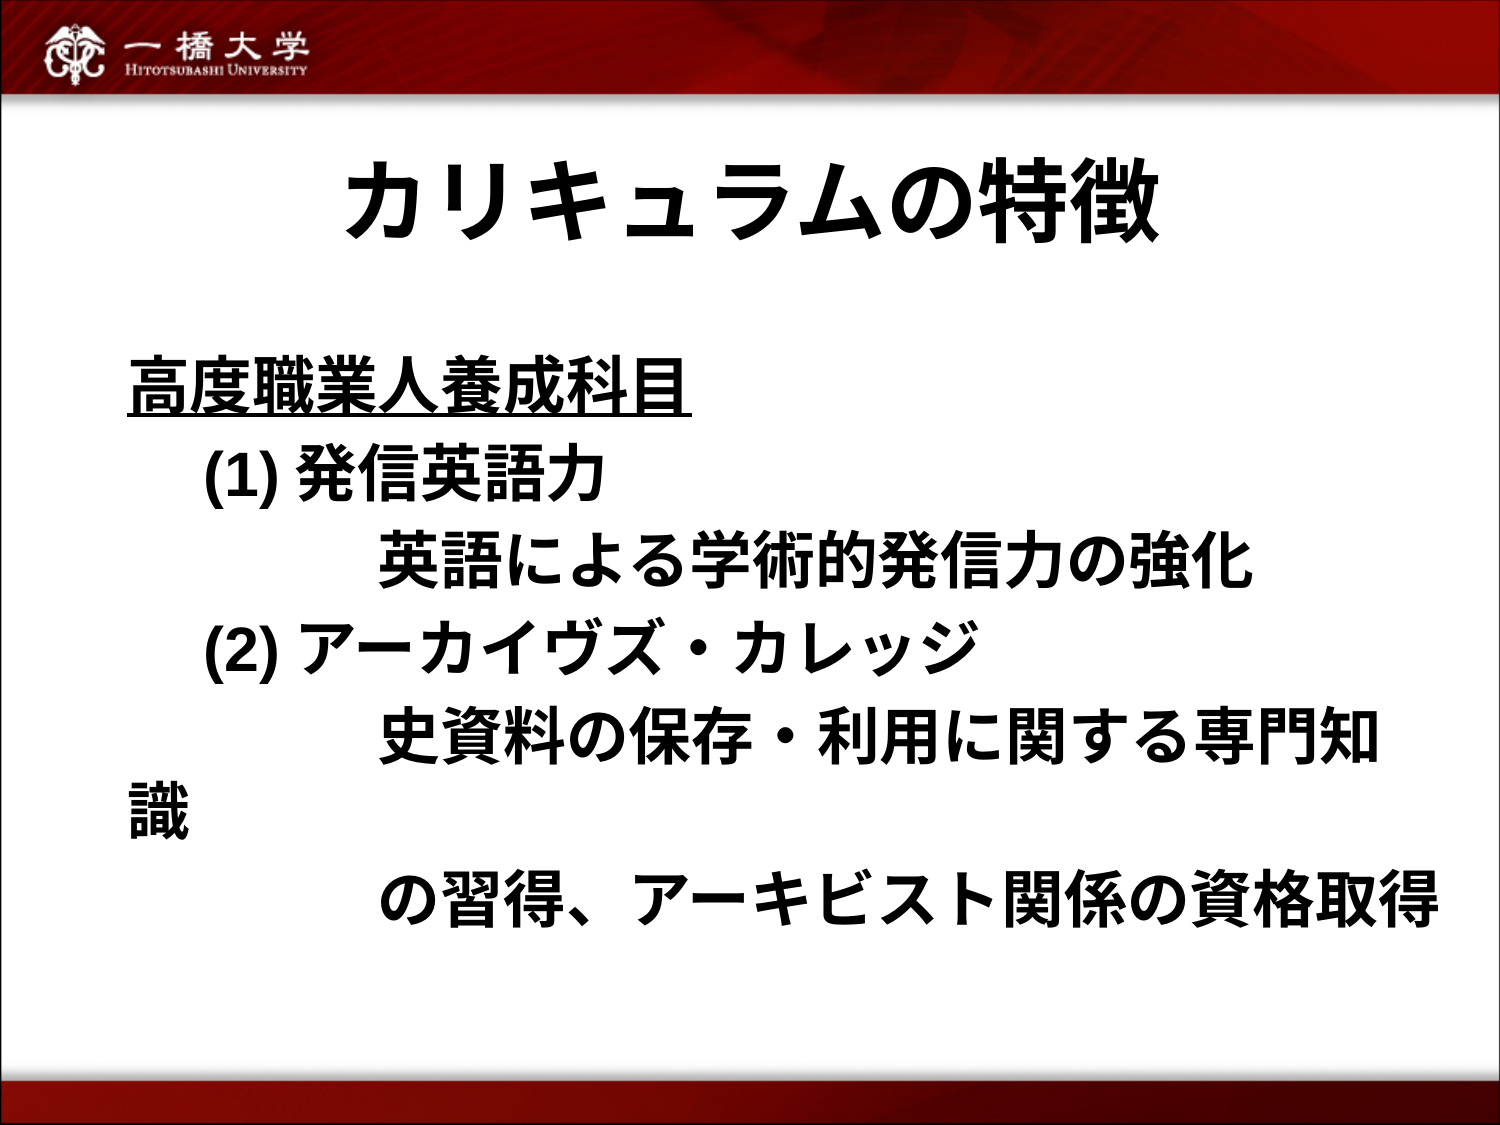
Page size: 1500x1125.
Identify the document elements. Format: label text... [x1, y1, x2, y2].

list 高度職業人養成科目 (1)発信英語力 英語による学術的発信力の強化 (2)アーカイヴズ・カレッジ 史資料の保存・利用に関する専門知識 の習得、アーキビスト関係の資格取得 [112, 338, 1459, 1005]
title カリキュラムの特徴 [41, 107, 1459, 290]
picture [0, 0, 1500, 1125]
